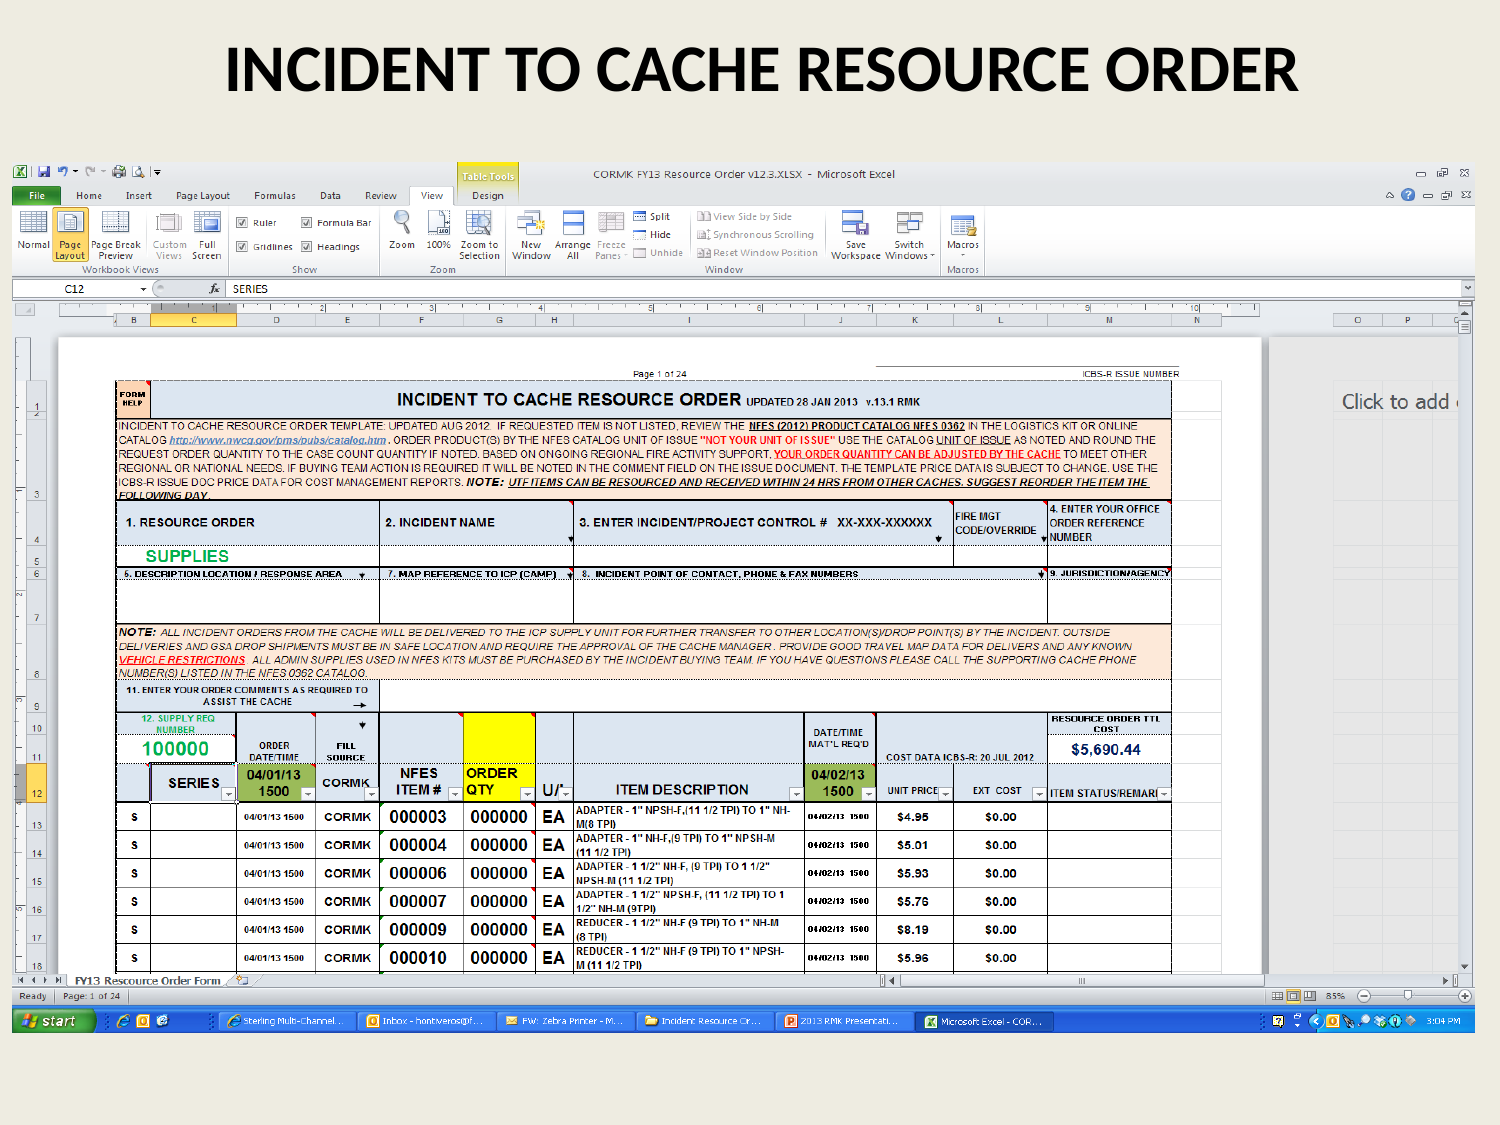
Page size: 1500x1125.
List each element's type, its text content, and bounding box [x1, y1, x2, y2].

picture [12, 162, 1476, 1033]
text_box INCIDENT TO CACHE RESOURCE ORDER [187, 17, 1338, 112]
